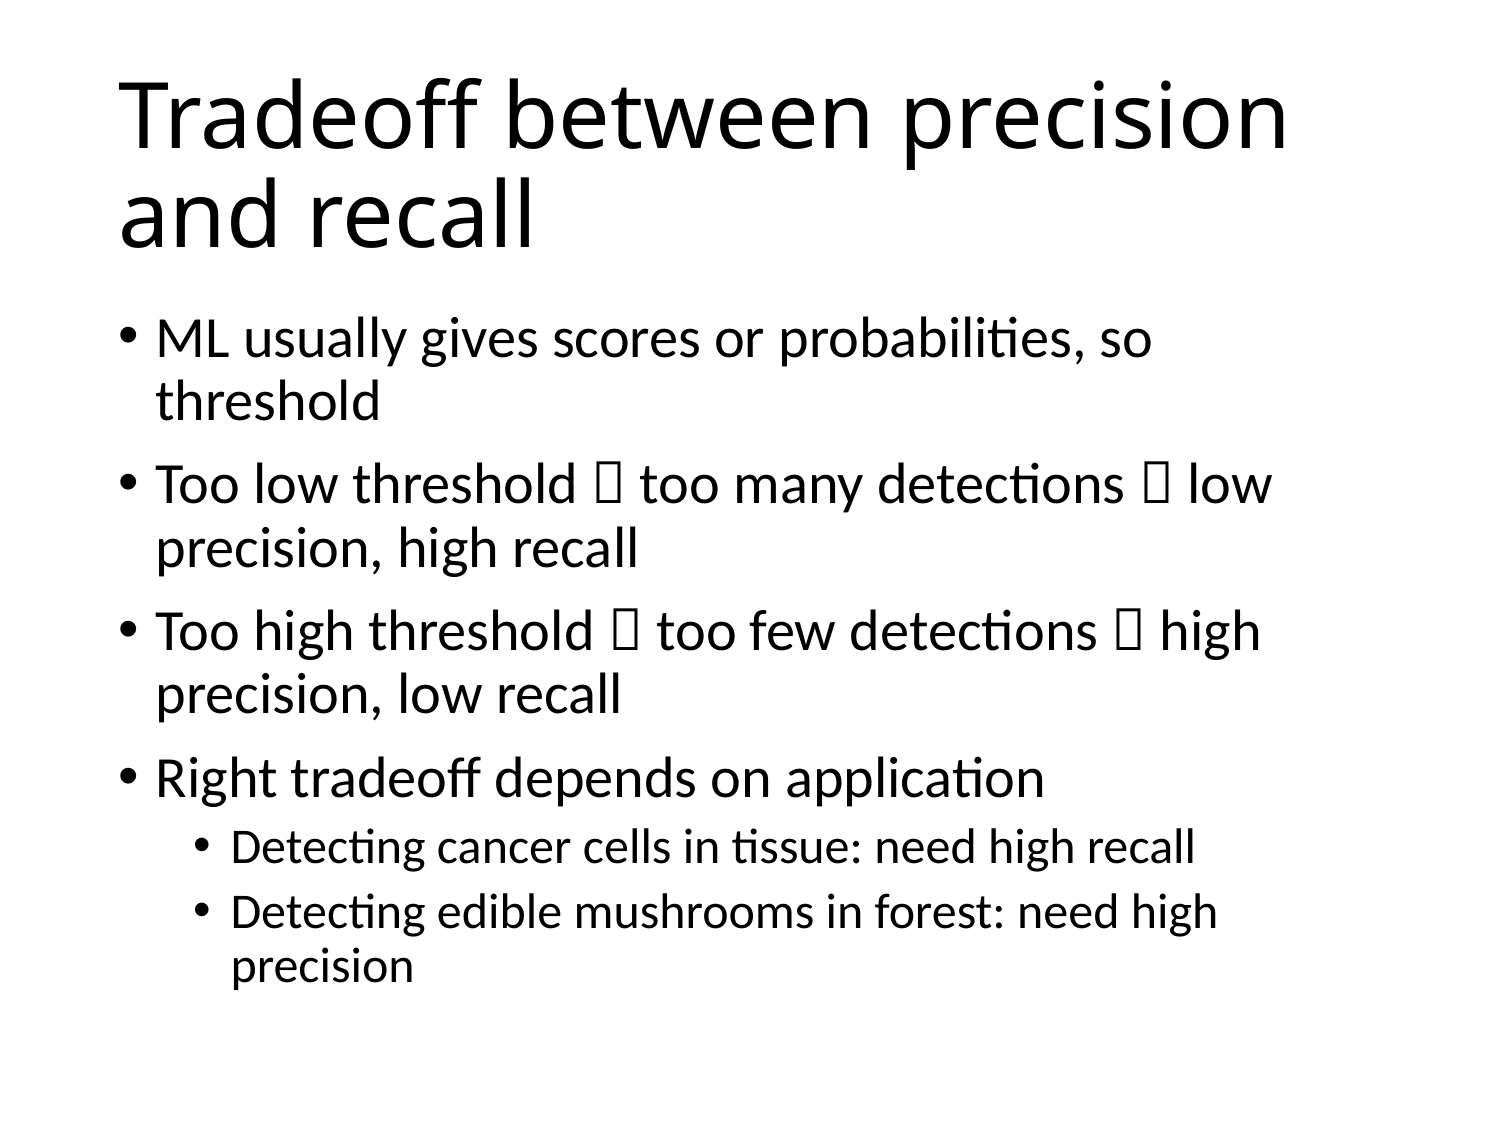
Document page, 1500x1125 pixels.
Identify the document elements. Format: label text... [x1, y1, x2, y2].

list ML usually gives scores or probabilities, so threshold Too low threshold  too many detections  low precision, high recall Too high threshold  too few detections  high precision, low recall Right tradeoff depends on application Detecting cancer cells in tissue: need high recall Detecting edible mushrooms in forest: need high precision [103, 299, 1397, 1014]
title Tradeoff between precision and recall [103, 59, 1397, 278]
